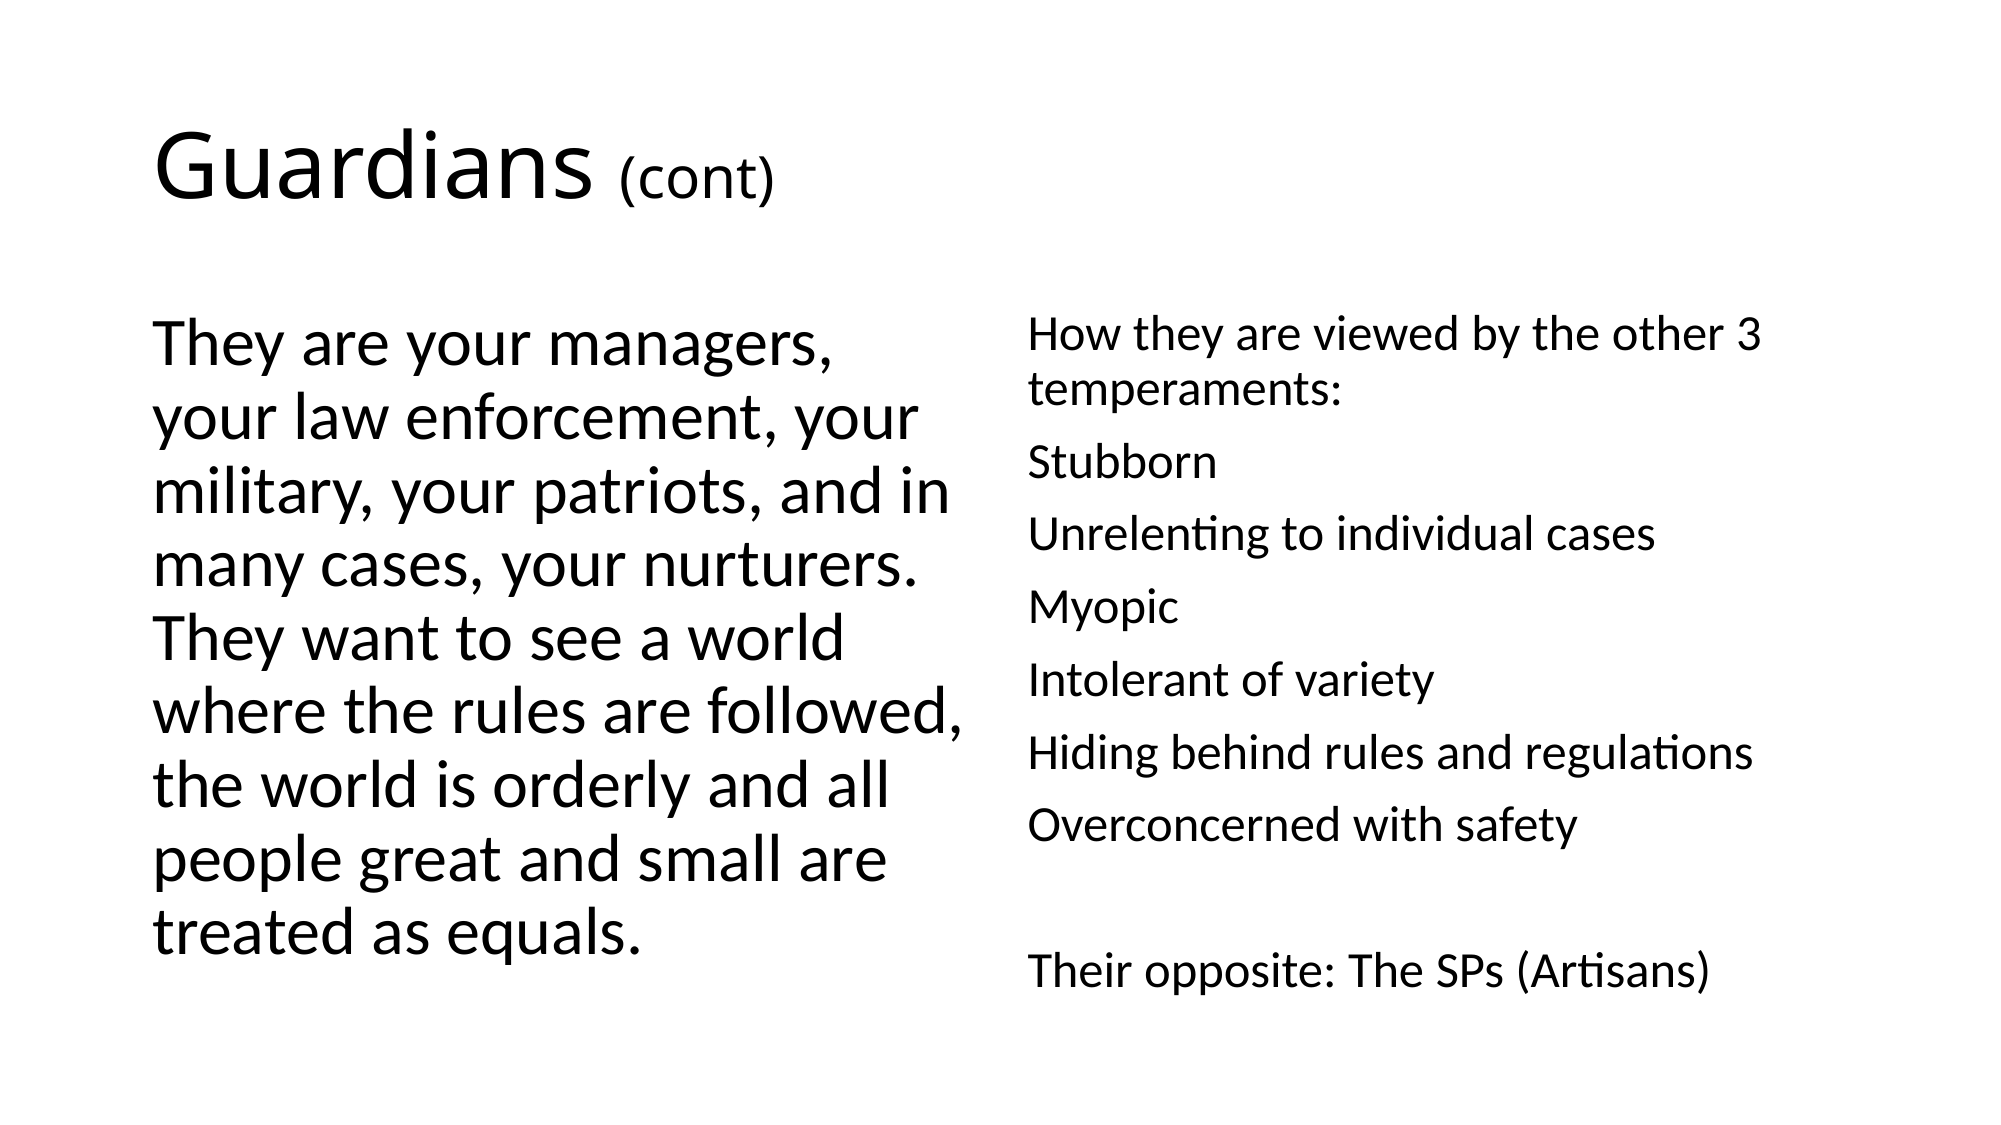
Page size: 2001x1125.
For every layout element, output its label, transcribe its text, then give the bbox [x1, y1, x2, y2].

list How they are viewed by the other 3 temperaments: Stubborn Unrelenting to individual cases Myopic Intolerant of variety Hiding behind rules and regulations Overconcerned with safety Their opposite: The SPs (Artisans) [1012, 299, 1863, 1014]
list They are your managers, your law enforcement, your military, your patriots, and in many cases, your nurturers. They want to see a world where the rules are followed, the world is orderly and all people great and small are treated as equals. [137, 299, 988, 1014]
title Guardians (cont) [137, 59, 1863, 278]
